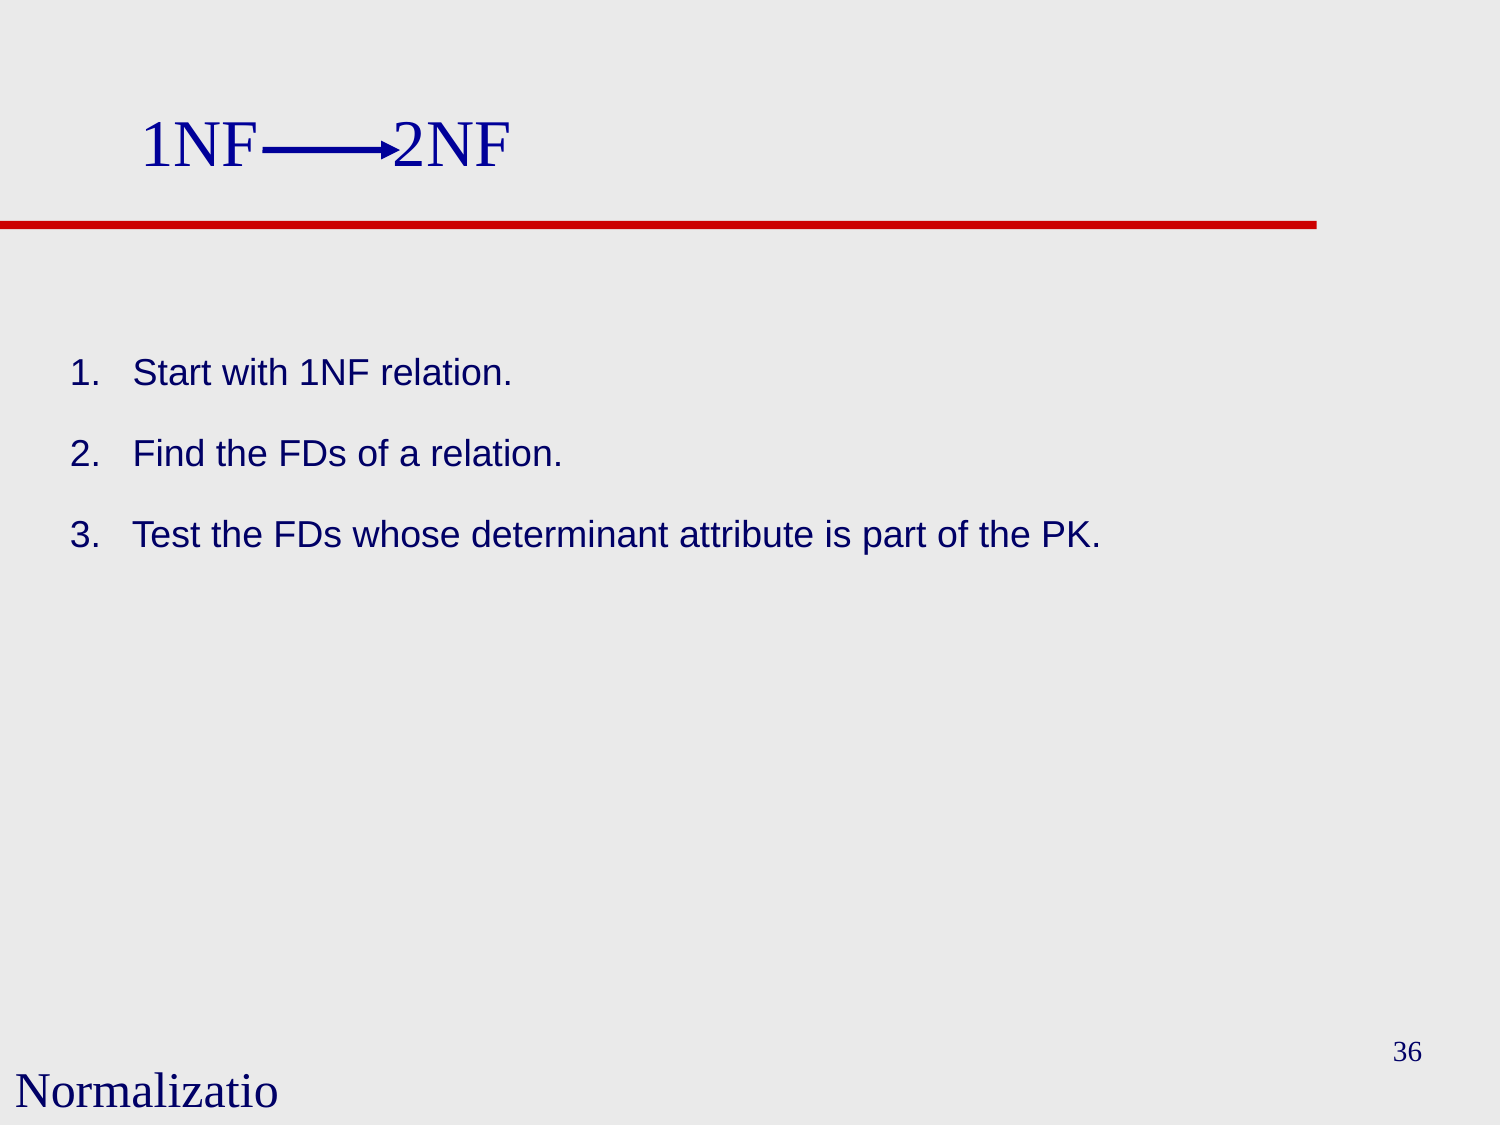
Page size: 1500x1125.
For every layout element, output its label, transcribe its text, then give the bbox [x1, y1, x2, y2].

slide_number 36 [1124, 1012, 1438, 1088]
slide_number Normalization [0, 1050, 313, 1125]
text_box [262, 143, 400, 157]
title 1NF 2NF [124, 0, 1401, 188]
text_box 1. Start with 1NF relation. 2. Find the FDs of a relation. 3. Test the FDs whose determinant attribute is part of the PK. [55, 304, 1118, 563]
